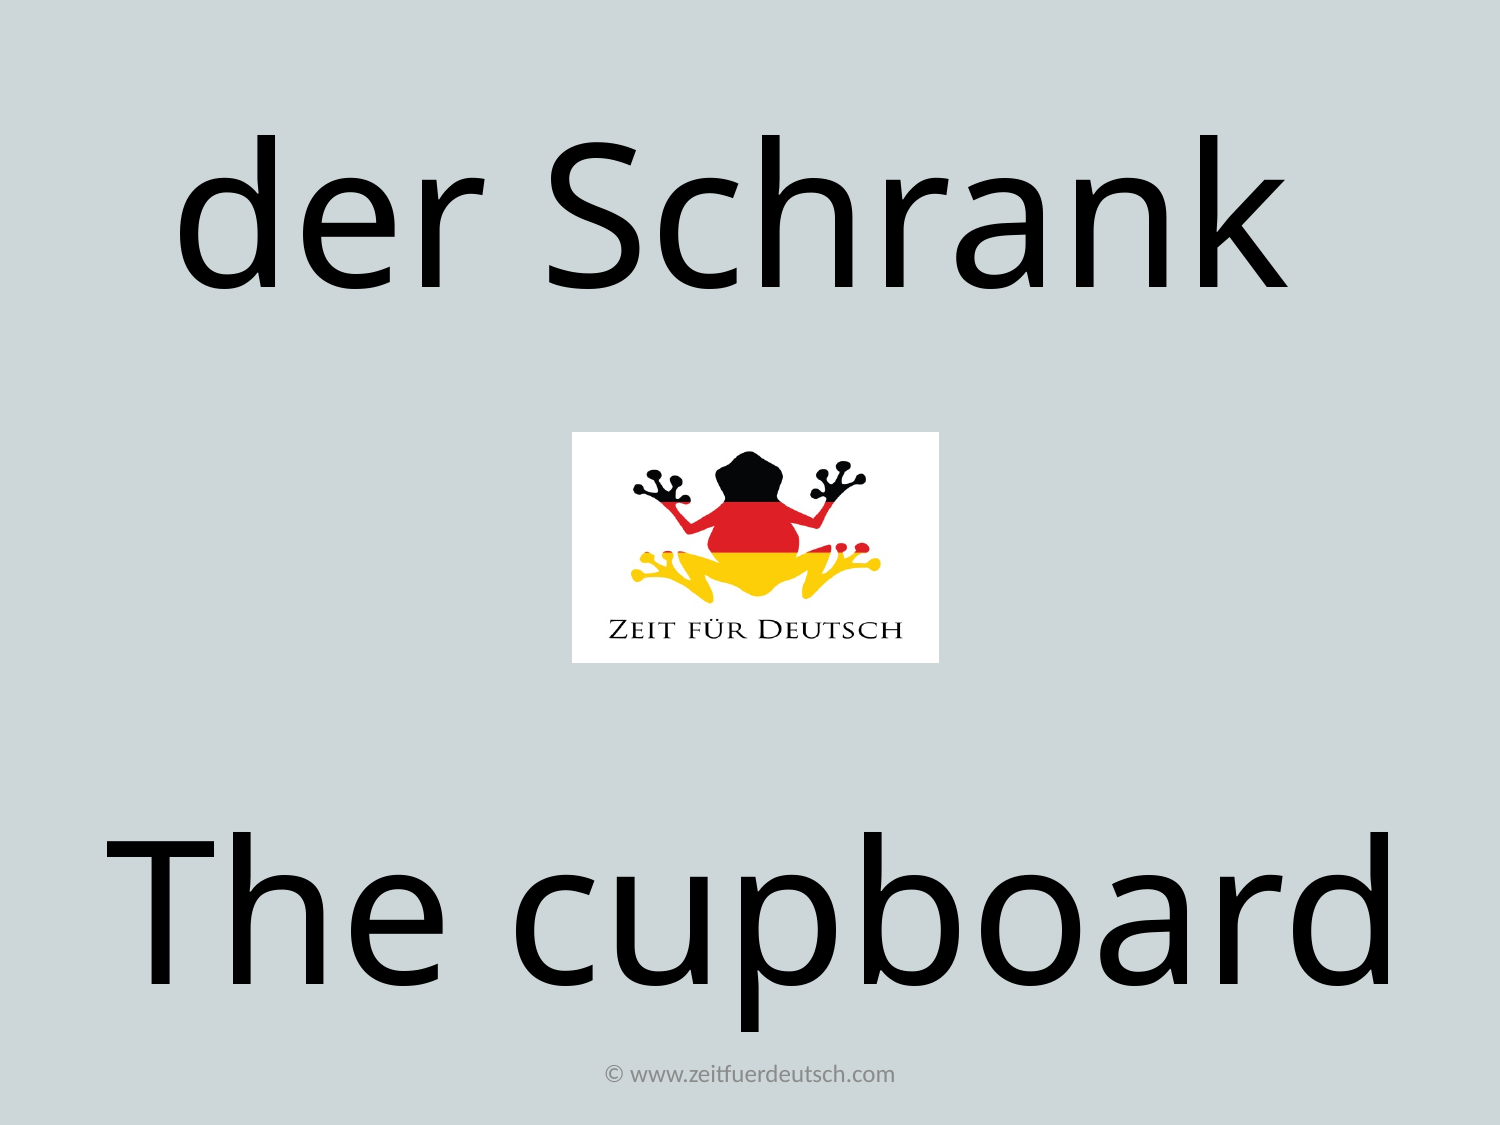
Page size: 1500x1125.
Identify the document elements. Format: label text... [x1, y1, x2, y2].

title The cupboard [80, 810, 1431, 998]
text_box der Schrank [80, 113, 1431, 302]
footer © www.zeitfuerdeutsch.com [512, 1042, 988, 1103]
picture [572, 432, 939, 663]
